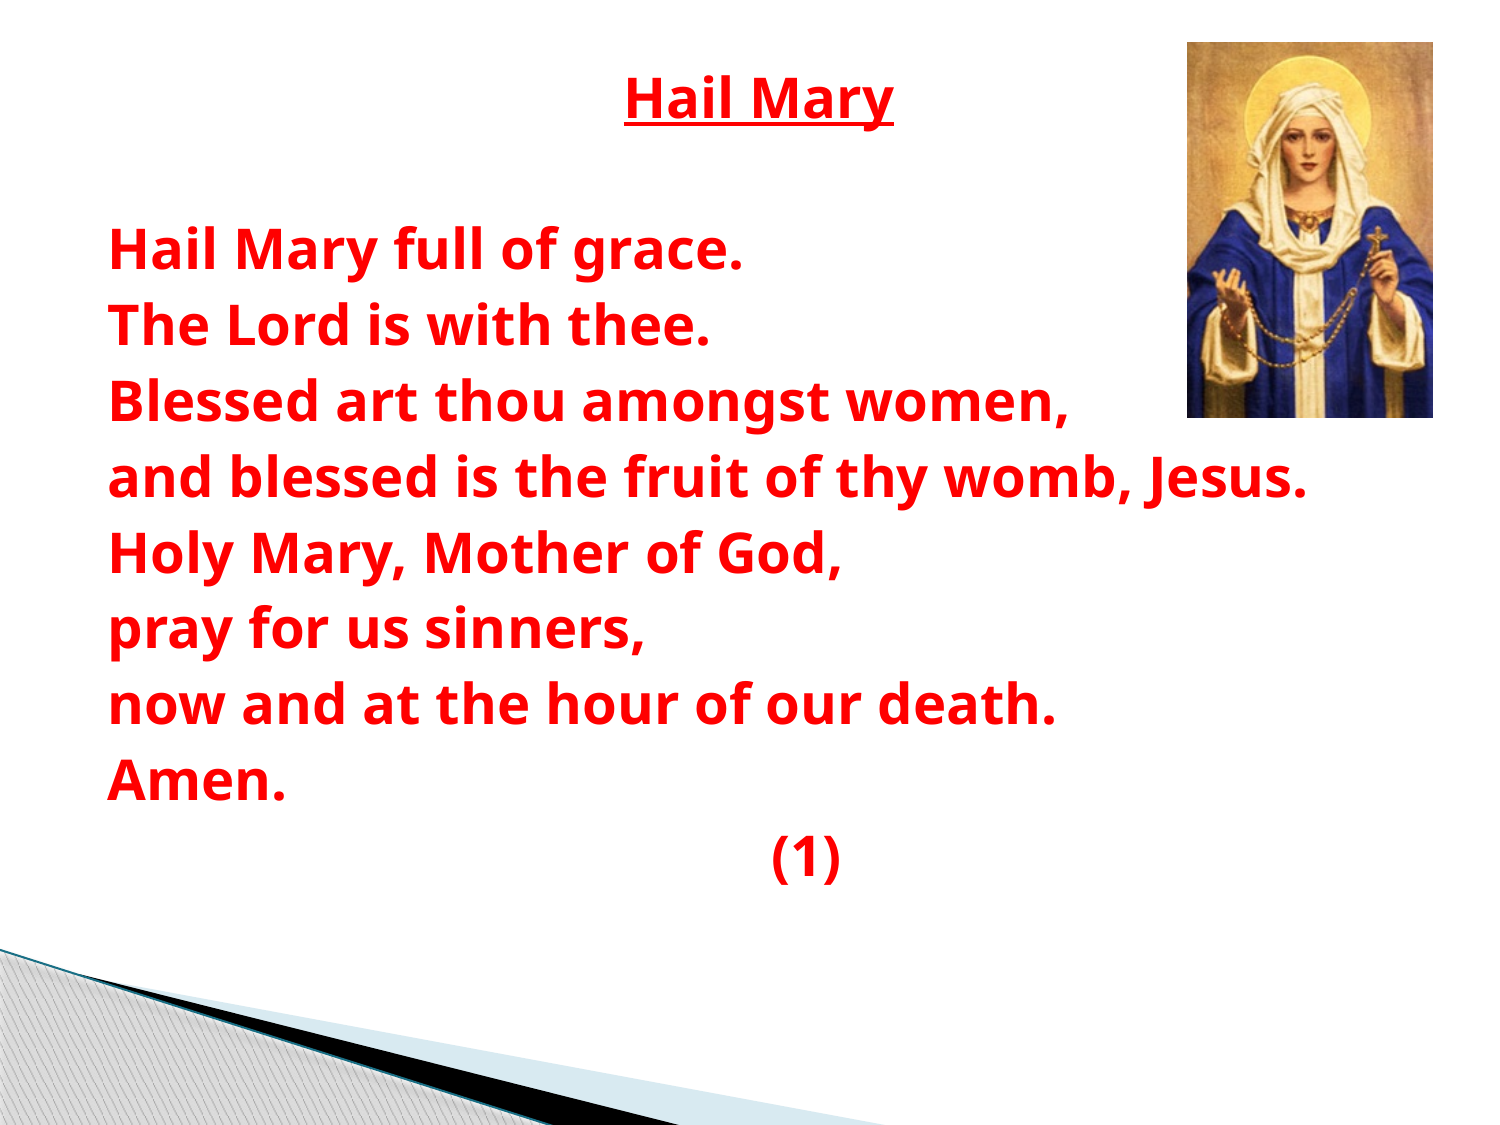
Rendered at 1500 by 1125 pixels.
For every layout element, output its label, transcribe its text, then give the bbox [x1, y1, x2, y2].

picture [1186, 42, 1433, 418]
list Hail Mary Hail Mary full of grace. The Lord is with thee. Blessed art thou amongst women, and blessed is the fruit of thy womb, Jesus. Holy Mary, Mother of God, pray for us sinners, now and at the hour of our death. Amen. (1) [75, 54, 1425, 986]
